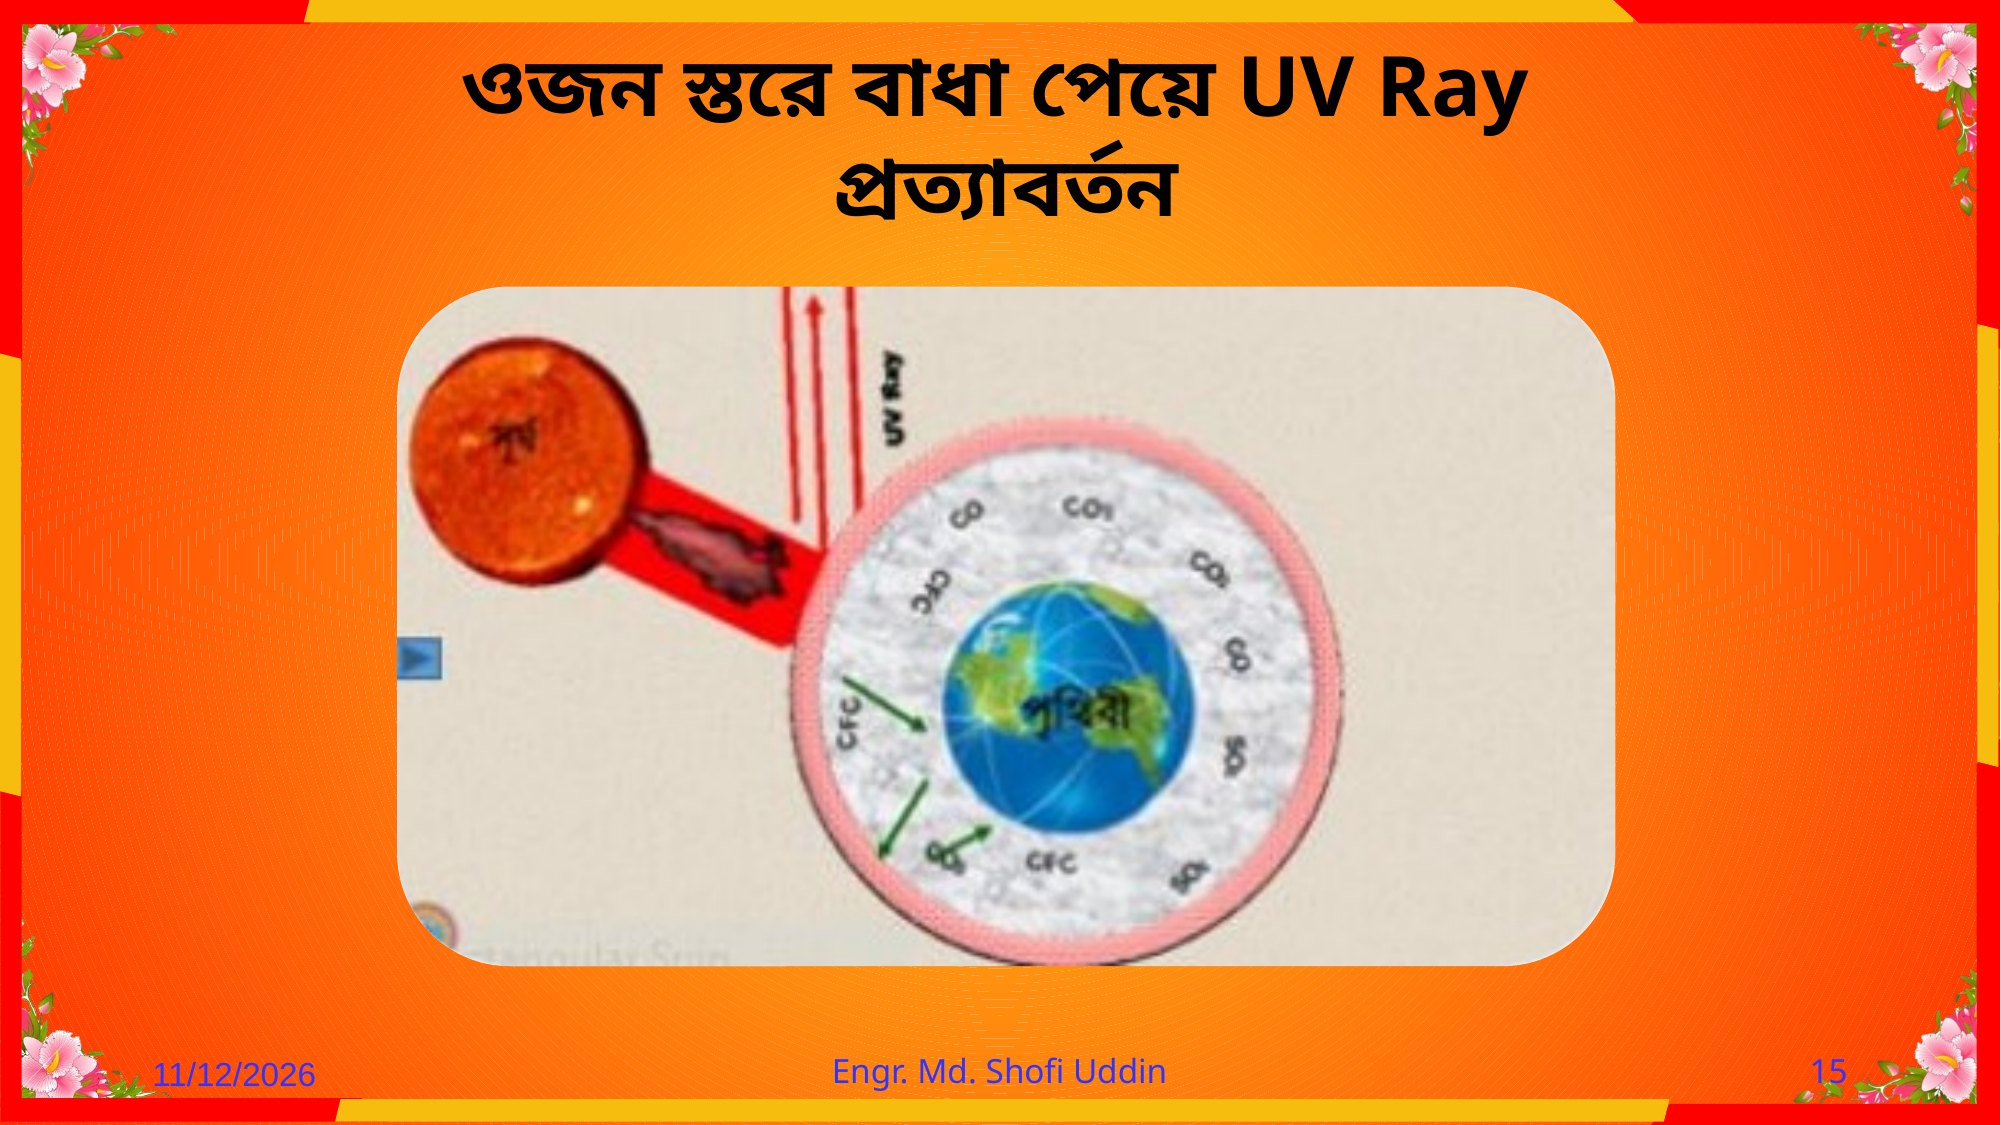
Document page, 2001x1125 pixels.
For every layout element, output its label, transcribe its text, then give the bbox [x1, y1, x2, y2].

text_box ওজন স্তরে বাধা পেয়ে UV Ray প্রত্যাবর্তন [363, 53, 1649, 212]
slide_number 15 [1412, 1042, 1863, 1103]
picture [23, 25, 220, 209]
picture [397, 286, 1616, 967]
slide_number 15-Aug-21 [137, 1042, 588, 1103]
picture [22, 905, 196, 1098]
picture [1788, 24, 1976, 220]
picture [1791, 919, 1976, 1103]
footer Engr. Md. Shofi Uddin [662, 1042, 1338, 1103]
